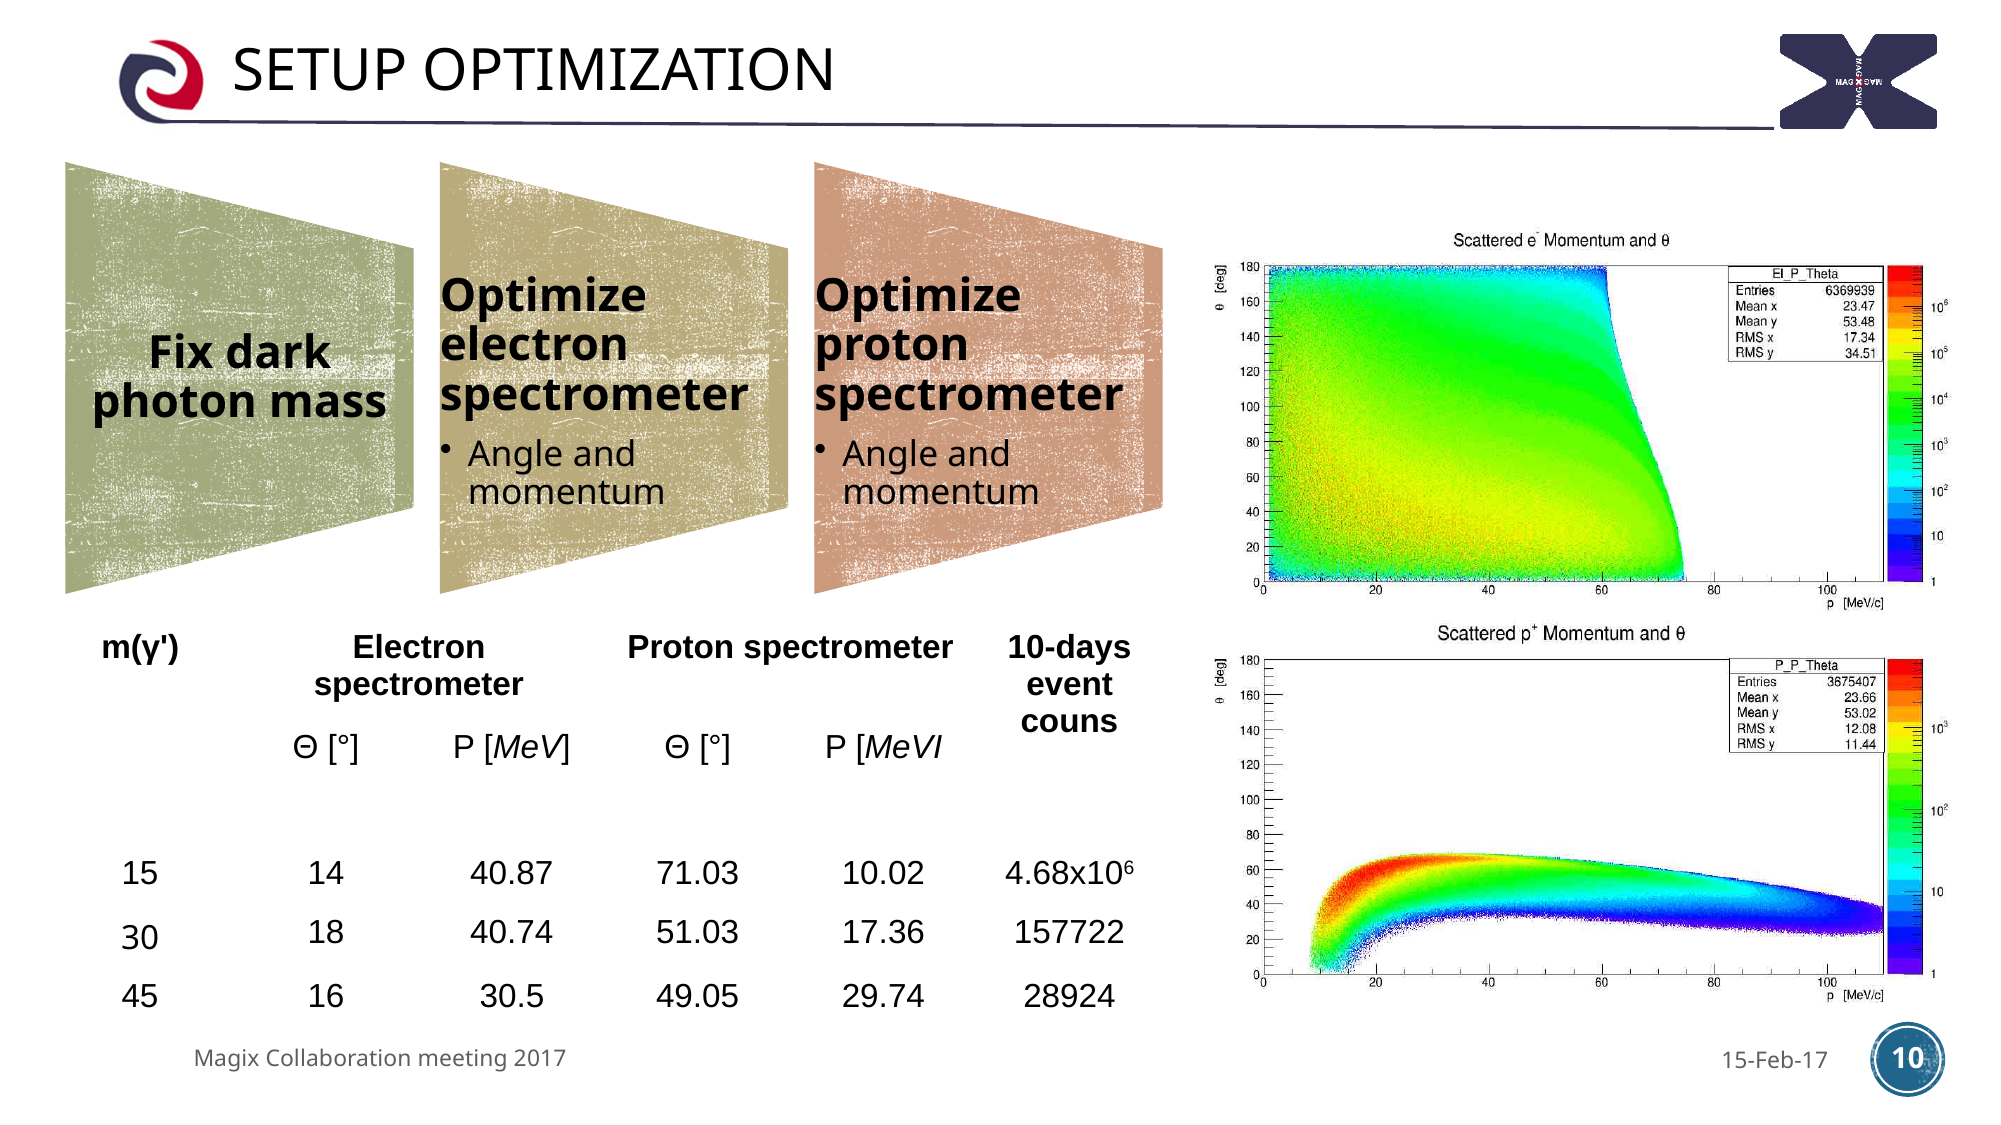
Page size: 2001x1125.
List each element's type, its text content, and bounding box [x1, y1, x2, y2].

picture [106, 26, 214, 135]
table_cell 29.74 [791, 970, 976, 1028]
picture [1780, 34, 1937, 129]
picture [1186, 226, 1953, 1013]
table_cell 51.03 [605, 906, 791, 970]
table_cell 40.74 [419, 906, 605, 970]
table_cell 4.68x106 [976, 847, 1163, 906]
table_cell 17.36 [791, 906, 976, 970]
table_cell 30 [47, 906, 233, 970]
table_cell 30.5 [419, 970, 605, 1028]
title Setup optimization [217, 29, 1745, 115]
slide_number 15-Feb-17 [1306, 1028, 1844, 1089]
table_cell 71.03 [605, 847, 791, 906]
table_cell 28924 [976, 970, 1163, 1028]
table_cell 10.02 [791, 847, 976, 906]
table_header m(γ') [47, 621, 233, 847]
table_cell P [MeVI [791, 721, 976, 847]
footer Magix Collaboration meeting 2017 [178, 1028, 1217, 1089]
table_cell 16 [233, 970, 419, 1028]
table_header Electron spectrometer [233, 621, 605, 721]
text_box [71, 167, 1161, 591]
table_cell 15 [47, 847, 233, 906]
table_cell 45 [47, 970, 233, 1030]
table_cell Θ [°] [605, 721, 791, 847]
table_cell P [MeV] [419, 721, 605, 847]
slide_number 10 [1855, 1028, 1961, 1089]
table_cell 40.87 [419, 847, 605, 906]
table_cell Θ [°] [233, 721, 419, 847]
table_header 10-days event couns [976, 621, 1163, 847]
table_cell 157722 [976, 906, 1163, 970]
table_cell 49.05 [605, 970, 791, 1028]
table_cell 18 [233, 906, 419, 970]
table_cell 14 [233, 847, 419, 906]
table_header Proton spectrometer [605, 621, 976, 721]
